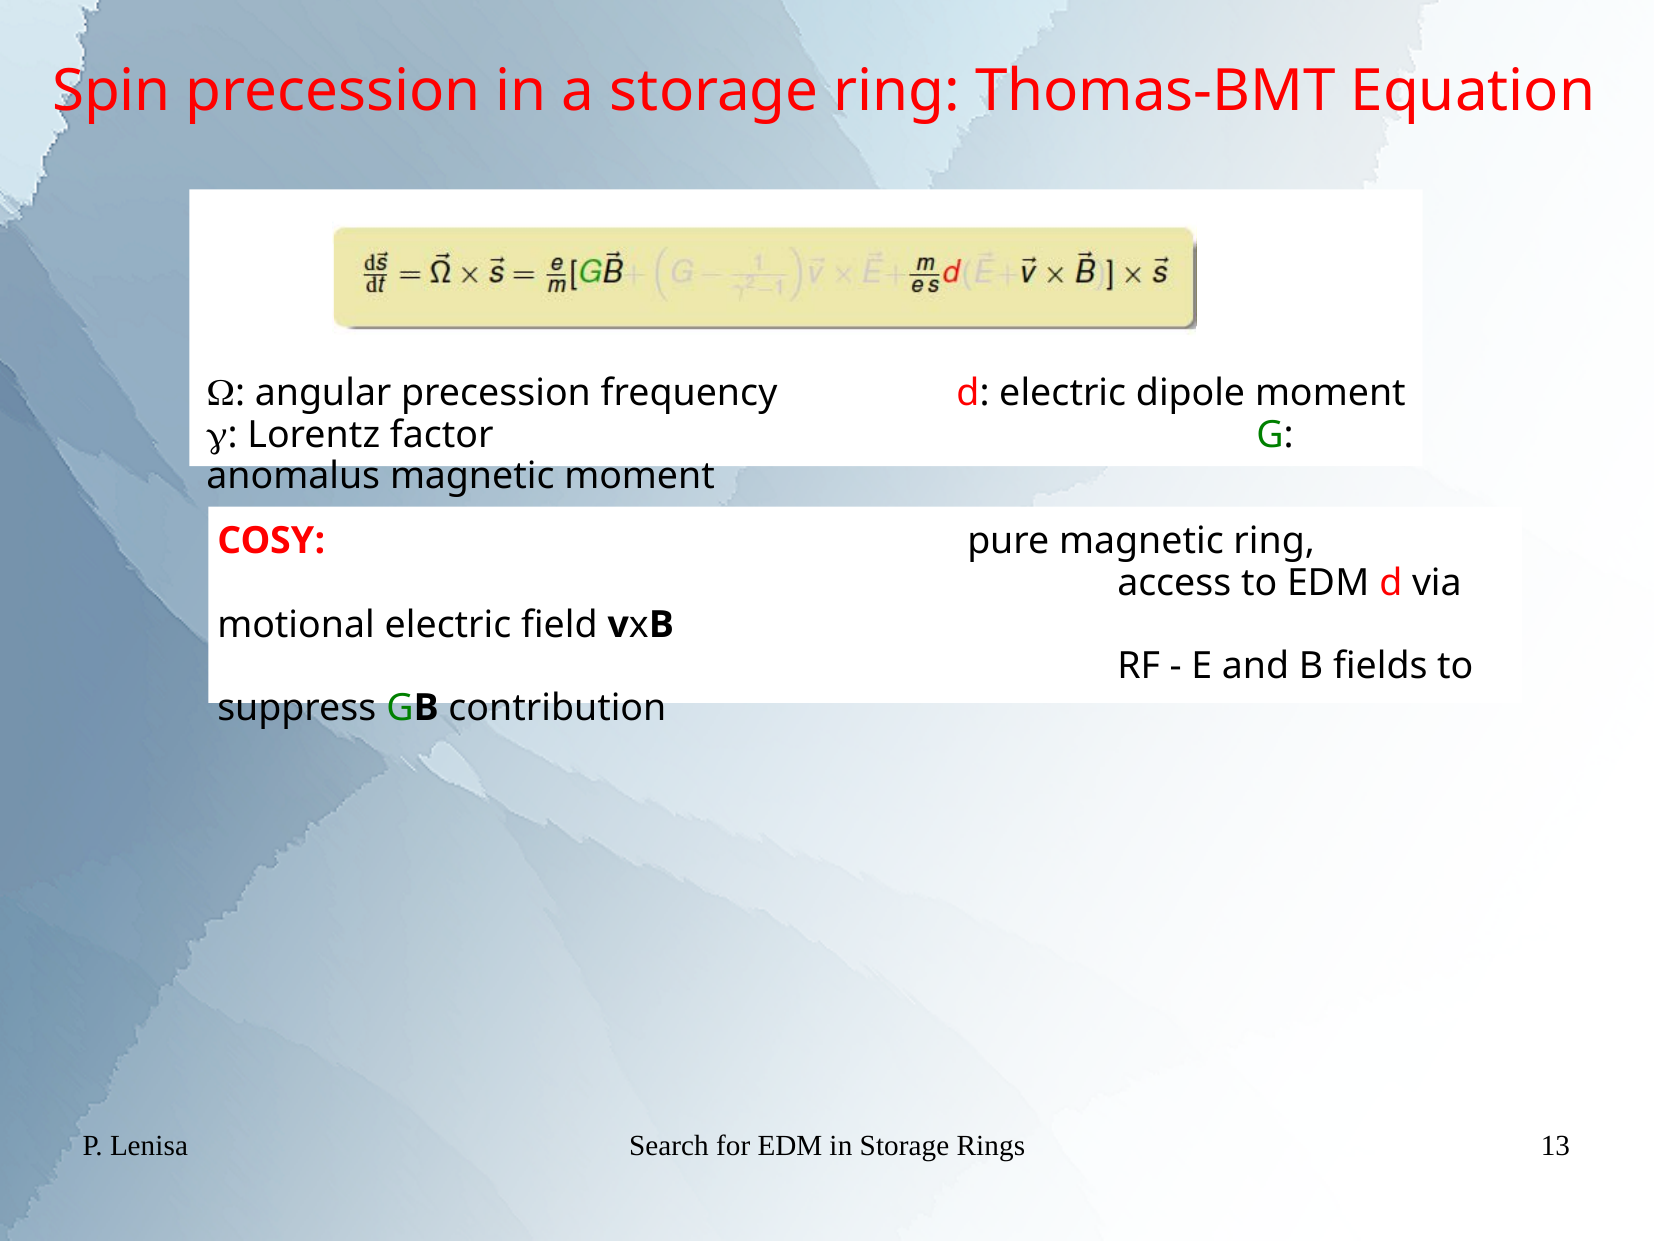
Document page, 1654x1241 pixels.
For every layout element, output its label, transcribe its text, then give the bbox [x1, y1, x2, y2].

picture [0, 0, 1654, 1241]
text_box [208, 506, 1523, 512]
slide_number P. Lenisa [82, 1129, 468, 1215]
text_box Spin precession in a storage ring: Thomas-BMT Equation [35, 29, 1613, 154]
footer Search for EDM in Storage Rings [565, 1129, 1090, 1215]
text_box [189, 189, 1450, 467]
slide_number 13 [1185, 1129, 1571, 1215]
text_box COSY: pure magnetic ring, access to EDM d via motional electric field vxB RF - E and B fields to suppress GB contribution [202, 512, 1539, 737]
